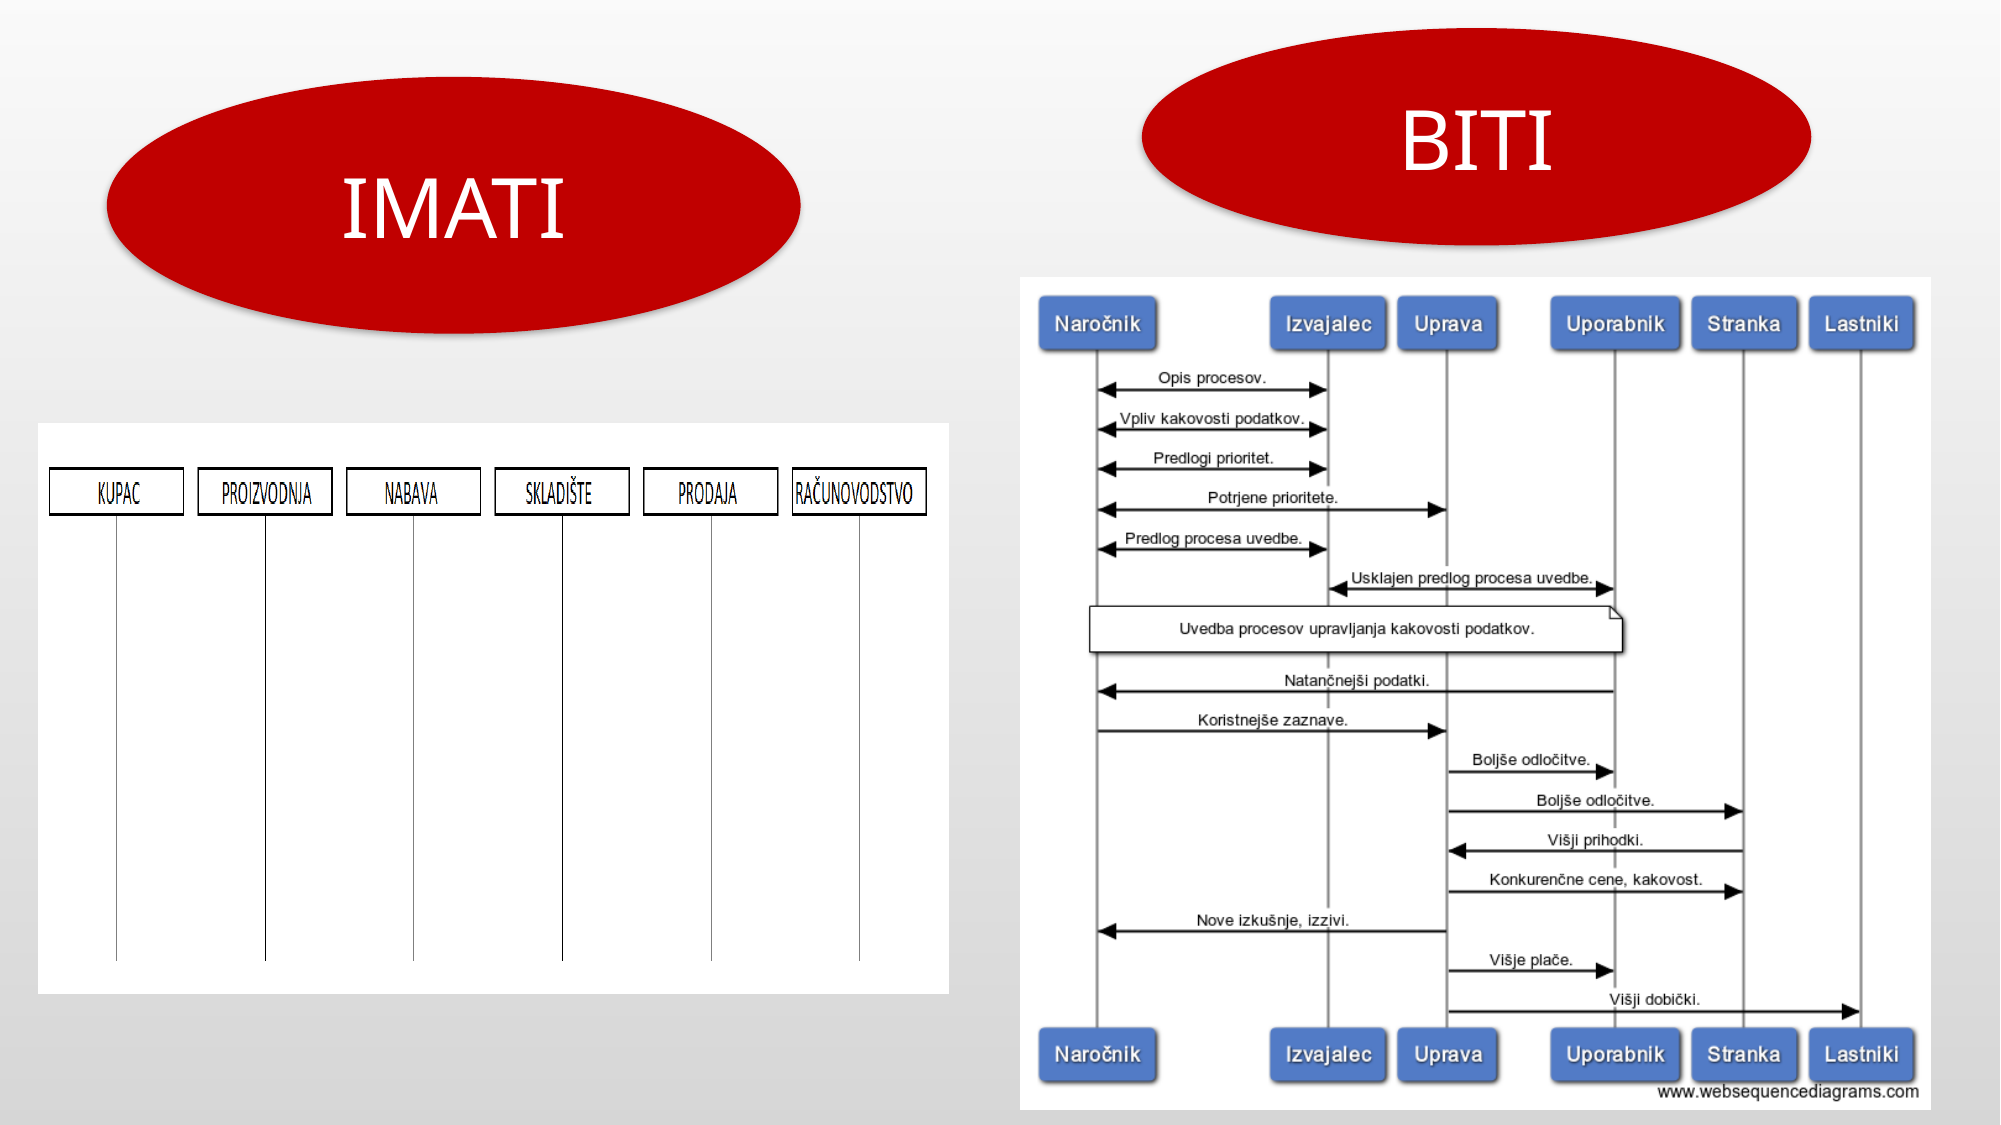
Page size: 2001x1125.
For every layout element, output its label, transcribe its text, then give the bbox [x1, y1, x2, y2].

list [38, 423, 949, 994]
text_box IMATI [105, 75, 802, 335]
text_box BITI [1140, 27, 1813, 247]
picture [1020, 277, 1931, 1110]
